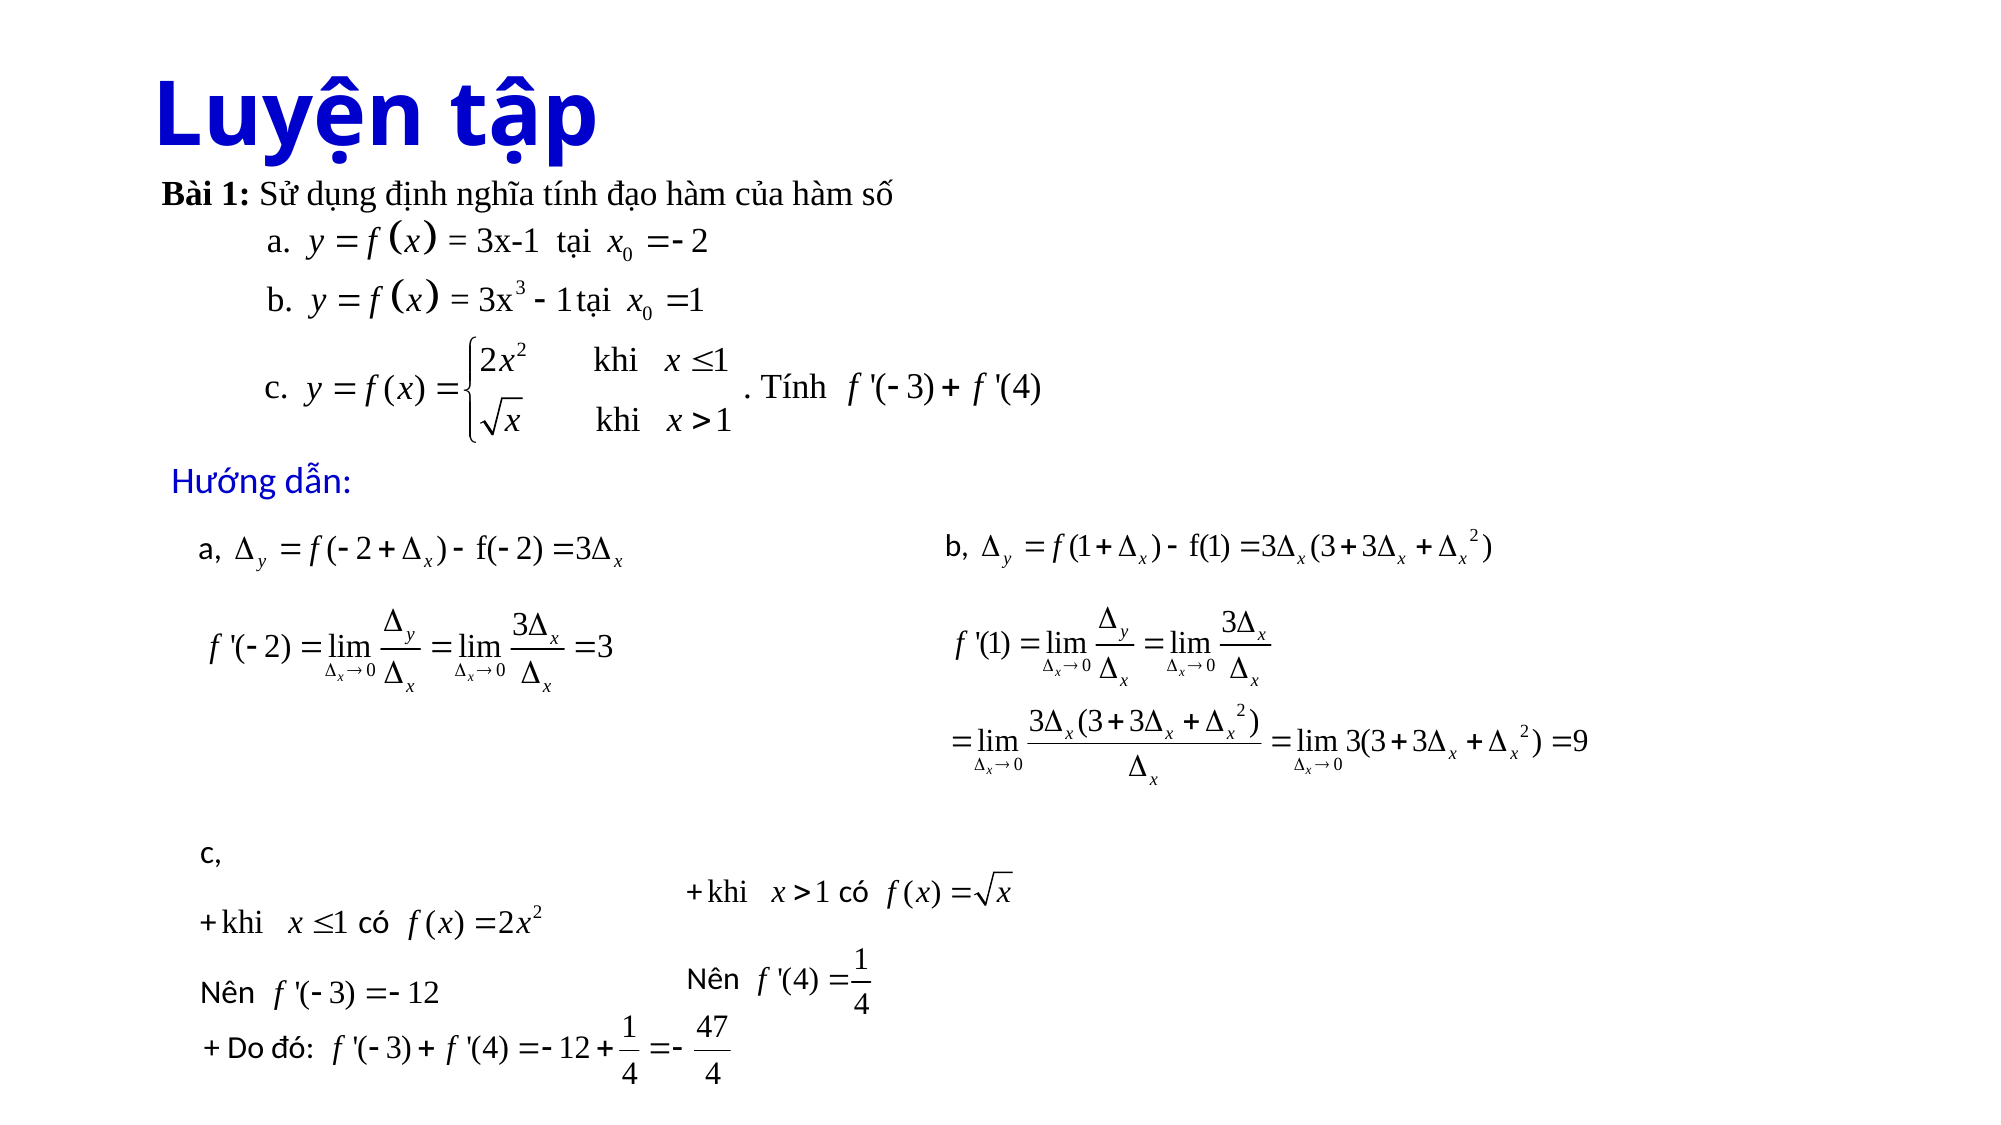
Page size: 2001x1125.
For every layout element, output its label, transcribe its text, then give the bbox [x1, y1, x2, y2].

picture [161, 172, 1615, 449]
text_box Hướng dẫn: [156, 448, 385, 508]
picture [198, 508, 2000, 815]
title Luyện tập [137, 59, 1863, 173]
picture [199, 831, 2000, 1116]
